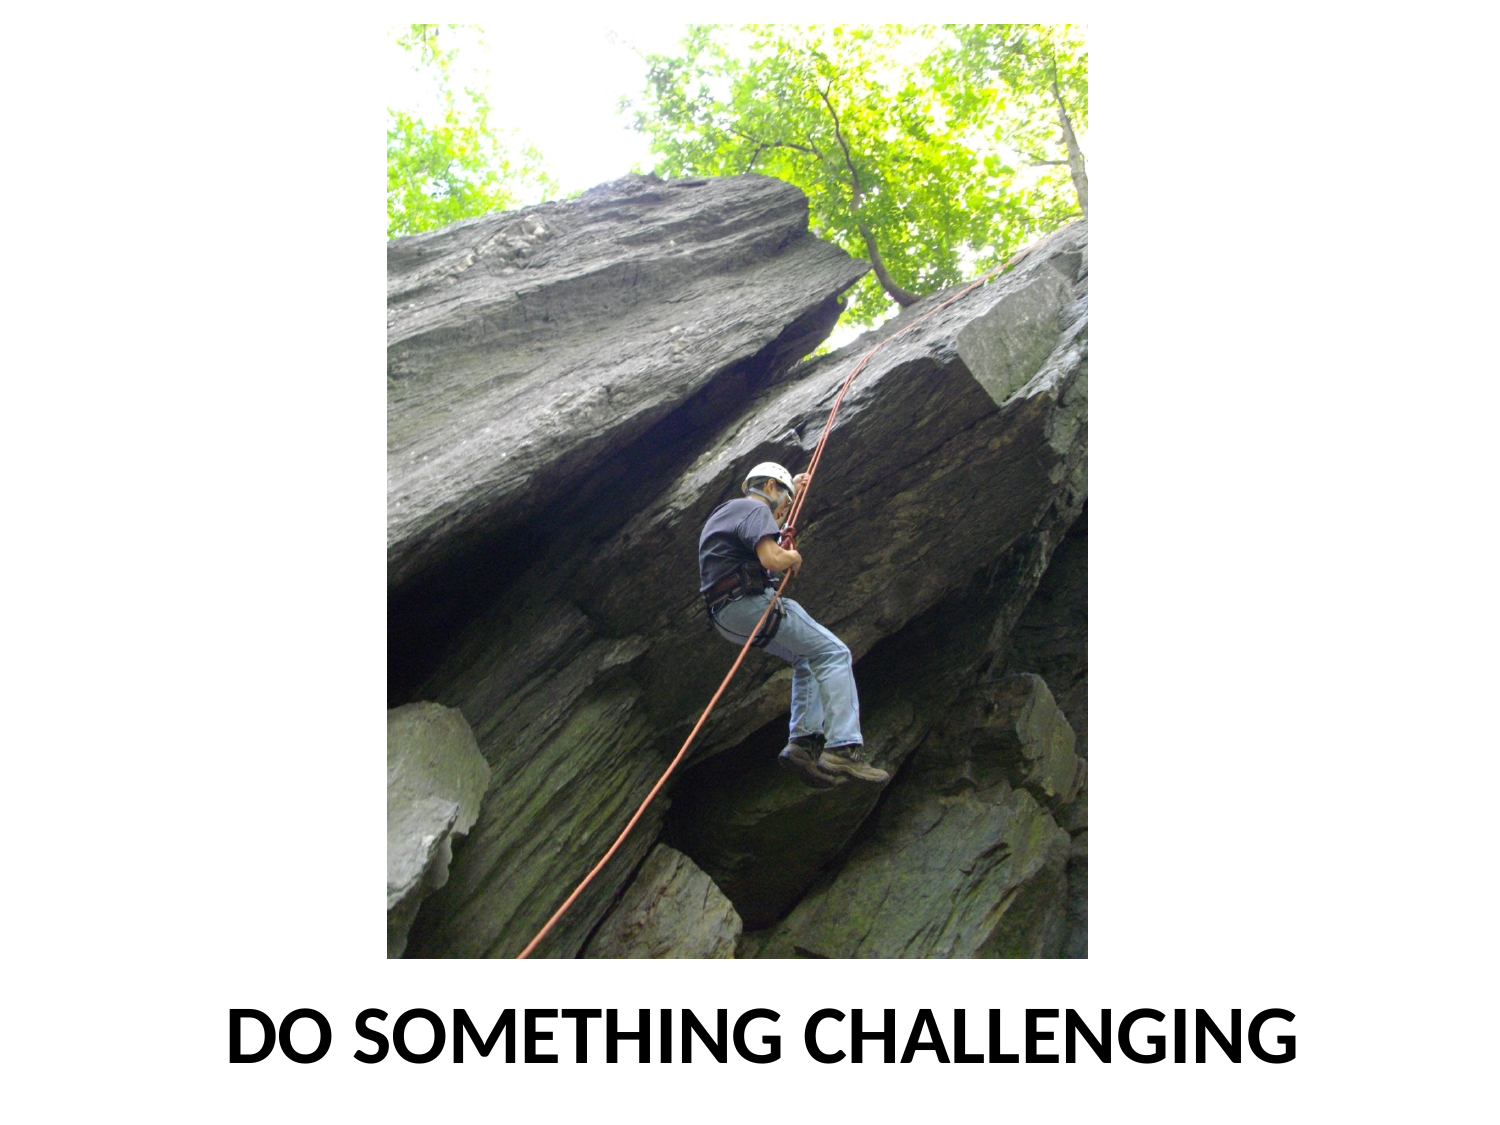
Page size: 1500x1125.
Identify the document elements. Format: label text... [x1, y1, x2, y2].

title DO SOMETHING CHALLENGING [87, 936, 1438, 1125]
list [387, 24, 1088, 959]
